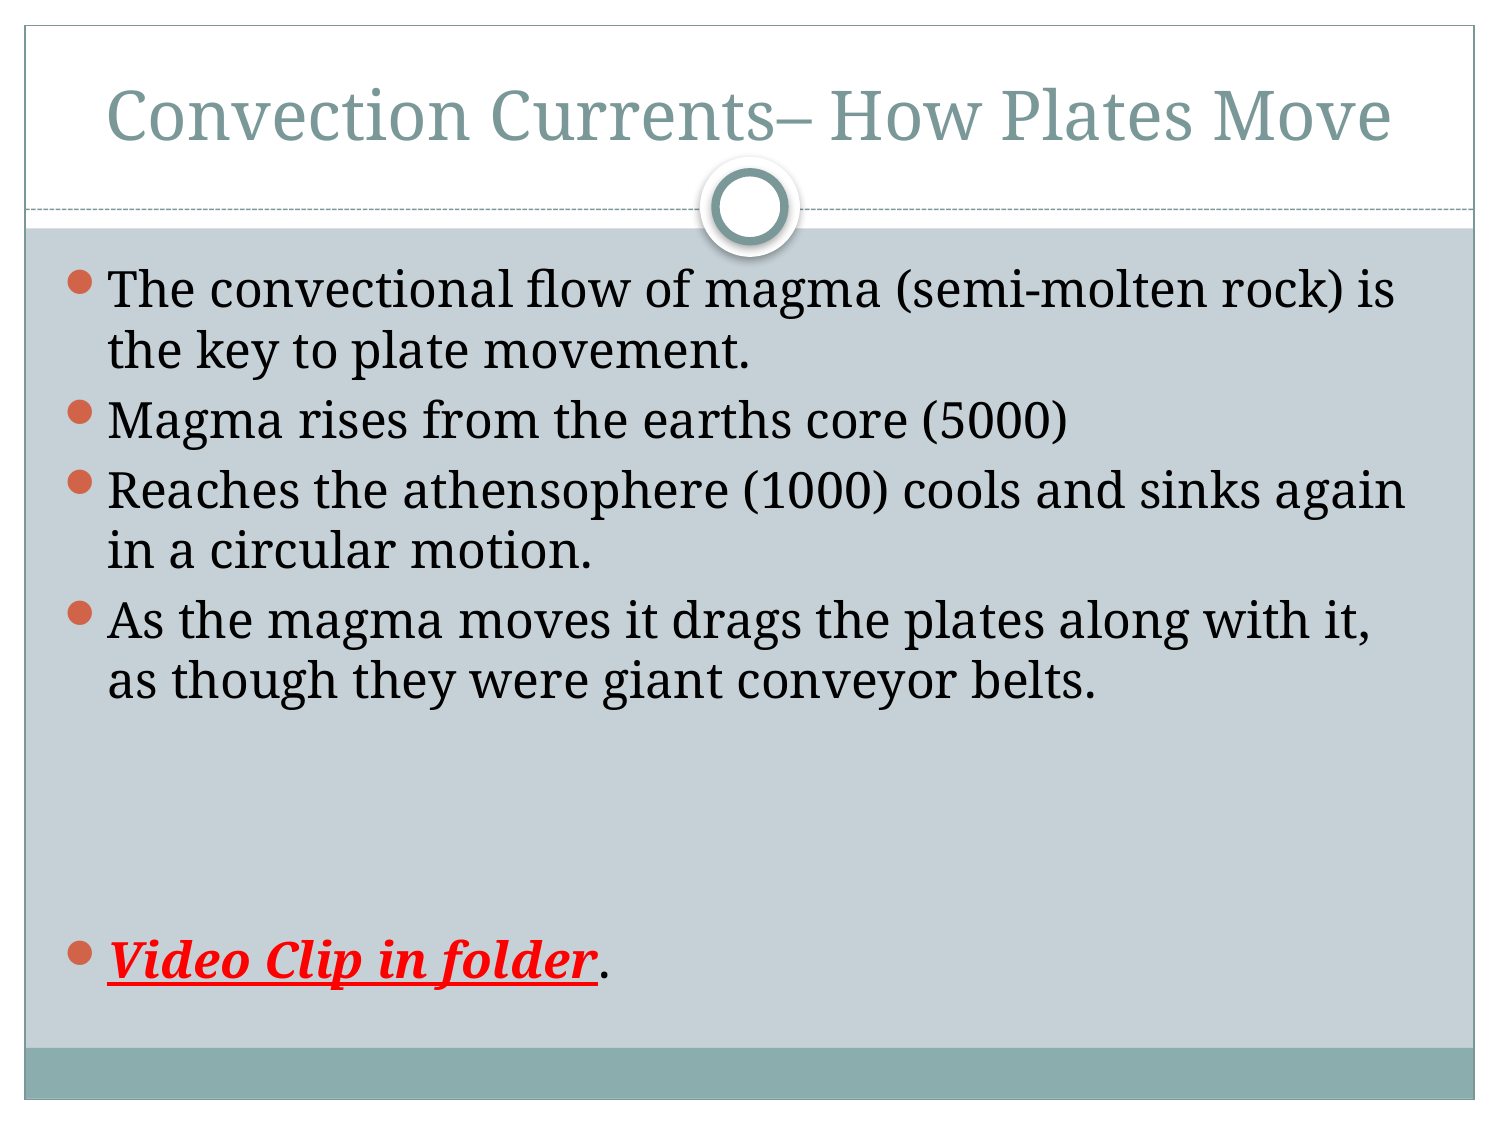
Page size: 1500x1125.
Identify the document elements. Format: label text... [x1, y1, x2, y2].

list The convectional flow of magma (semi-molten rock) is the key to plate movement. Magma rises from the earths core (5000) Reaches the athensophere (1000) cools and sinks again in a circular motion. As the magma moves it drags the plates along with it, as though they were giant conveyor belts. Video Clip in folder. [49, 250, 1445, 1001]
title Convection Currents– How Plates Move [49, 37, 1450, 162]
